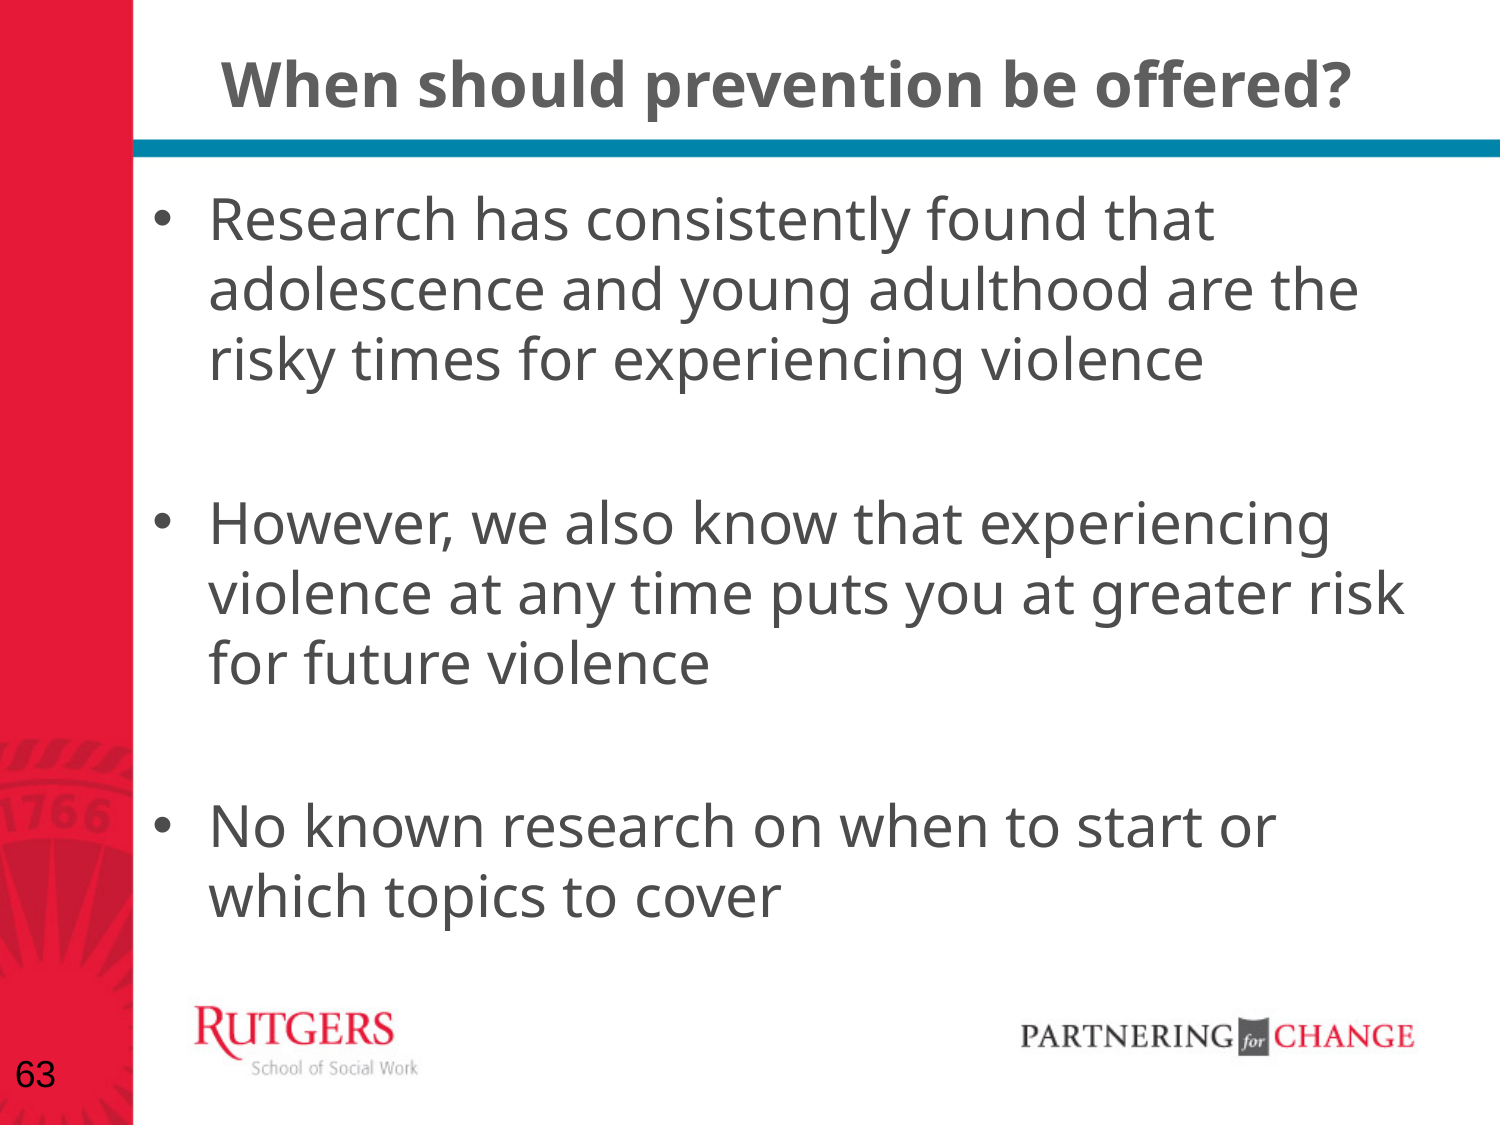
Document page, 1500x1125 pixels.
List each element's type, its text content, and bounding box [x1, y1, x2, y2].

list Research has consistently found that adolescence and young adulthood are the risky times for experiencing violence However, we also know that experiencing violence at any time puts you at greater risk for future violence No known research on when to start or which topics to cover [137, 174, 1438, 975]
picture [0, 0, 1500, 1125]
title When should prevention be offered? [137, 37, 1438, 174]
text_box 63 [0, 1042, 325, 1103]
